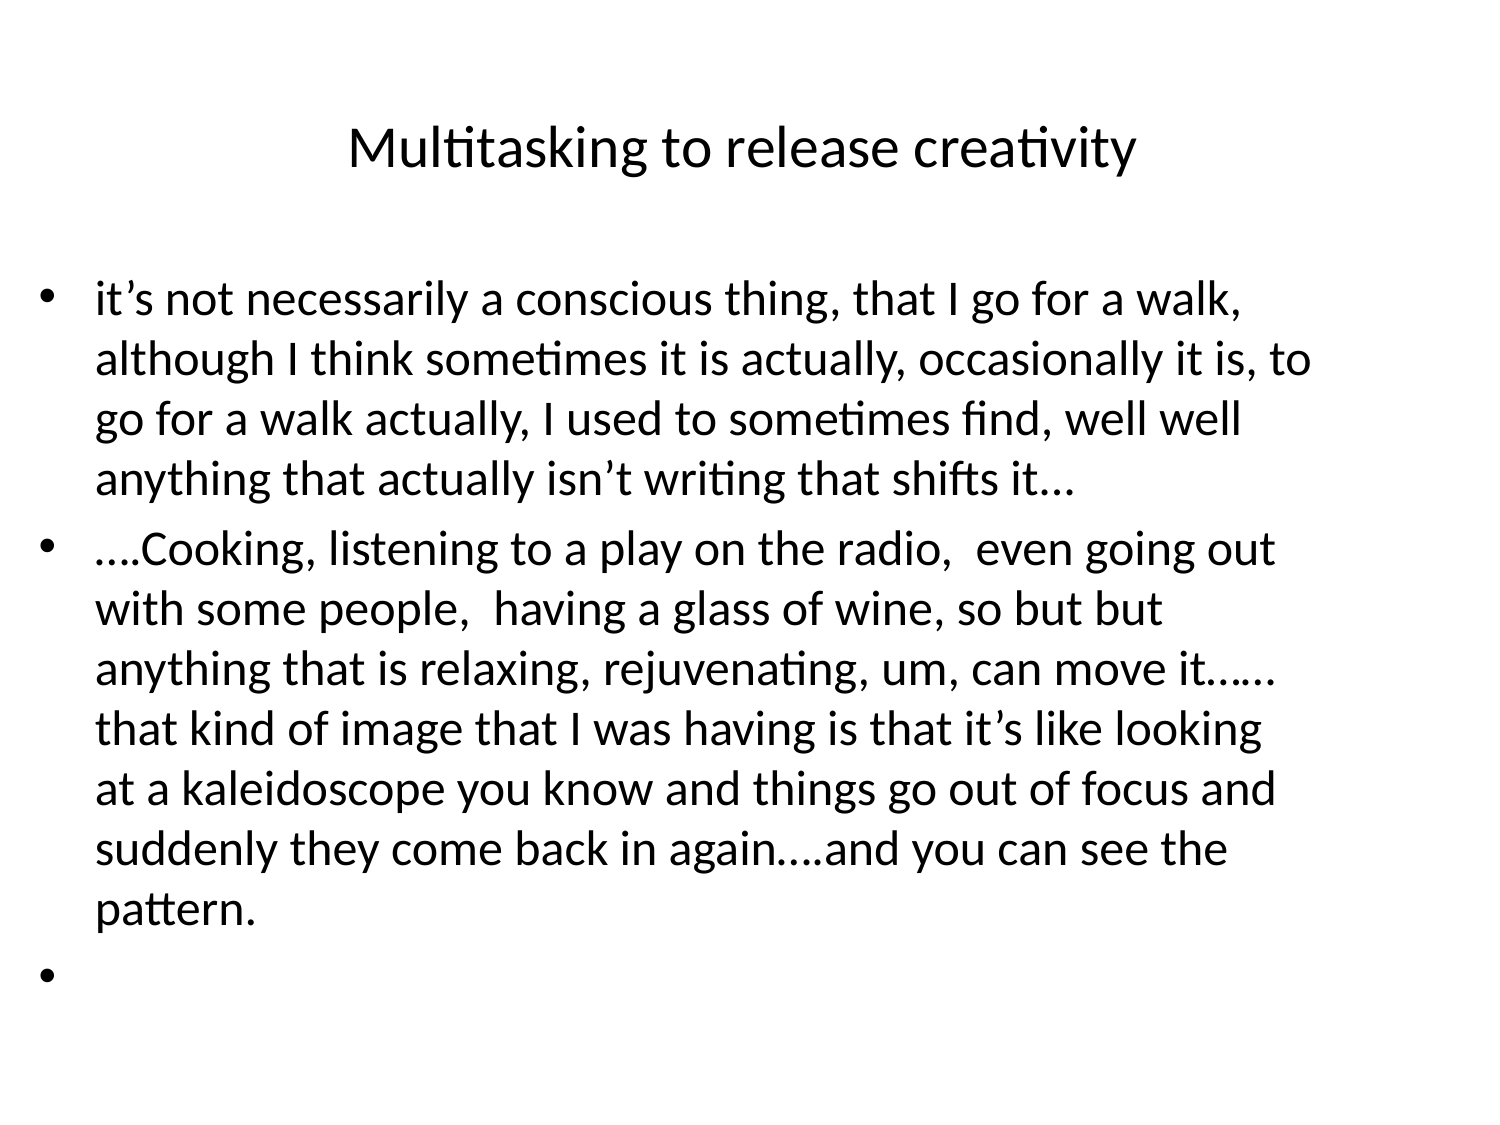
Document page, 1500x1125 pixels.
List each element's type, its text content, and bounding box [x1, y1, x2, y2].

list it’s not necessarily a conscious thing, that I go for a walk, although I think sometimes it is actually, occasionally it is, to go for a walk actually, I used to sometimes find, well well anything that actually isn’t writing that shifts it... ….Cooking, listening to a play on the radio, even going out with some people, having a glass of wine, so but but anything that is relaxing, rejuvenating, um, can move it……that kind of image that I was having is that it’s like looking at a kaleidoscope you know and things go out of focus and suddenly they come back in again….and you can see the pattern. [23, 257, 1329, 1024]
title Multitasking to release creativity [112, 99, 1388, 188]
